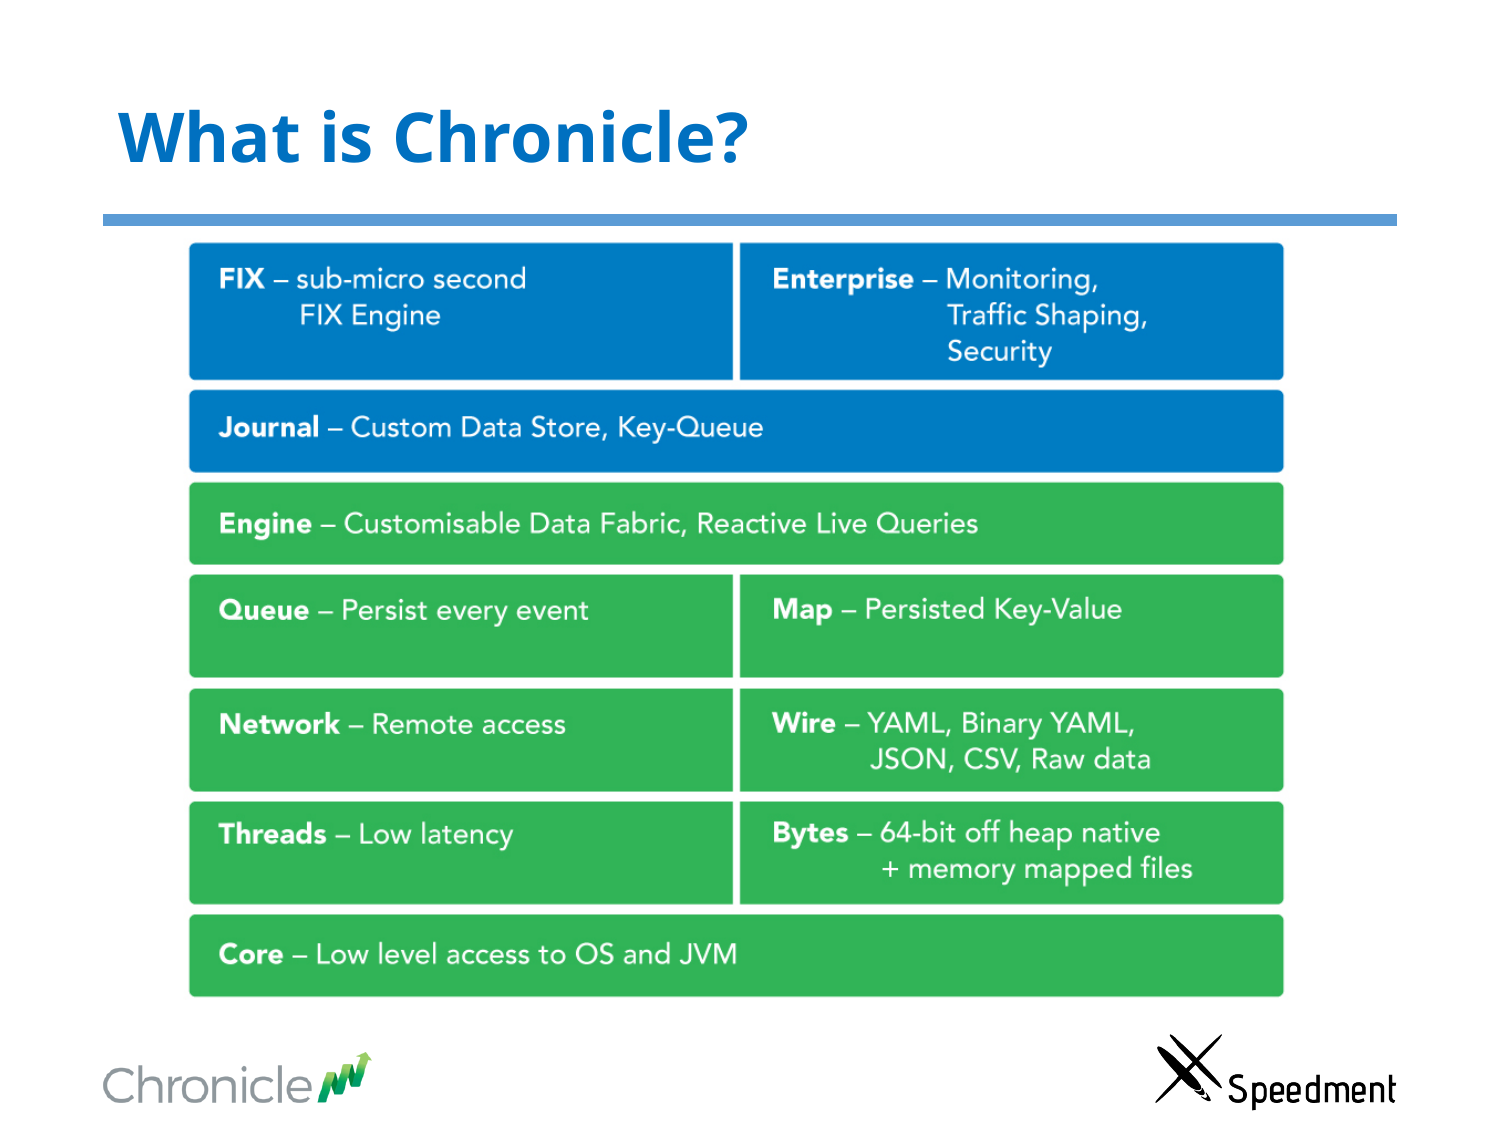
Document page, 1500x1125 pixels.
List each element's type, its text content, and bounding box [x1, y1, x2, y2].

picture [1155, 1034, 1397, 1111]
picture [182, 238, 1290, 1002]
title What is Chronicle? [103, 59, 1397, 220]
picture [103, 1052, 372, 1103]
